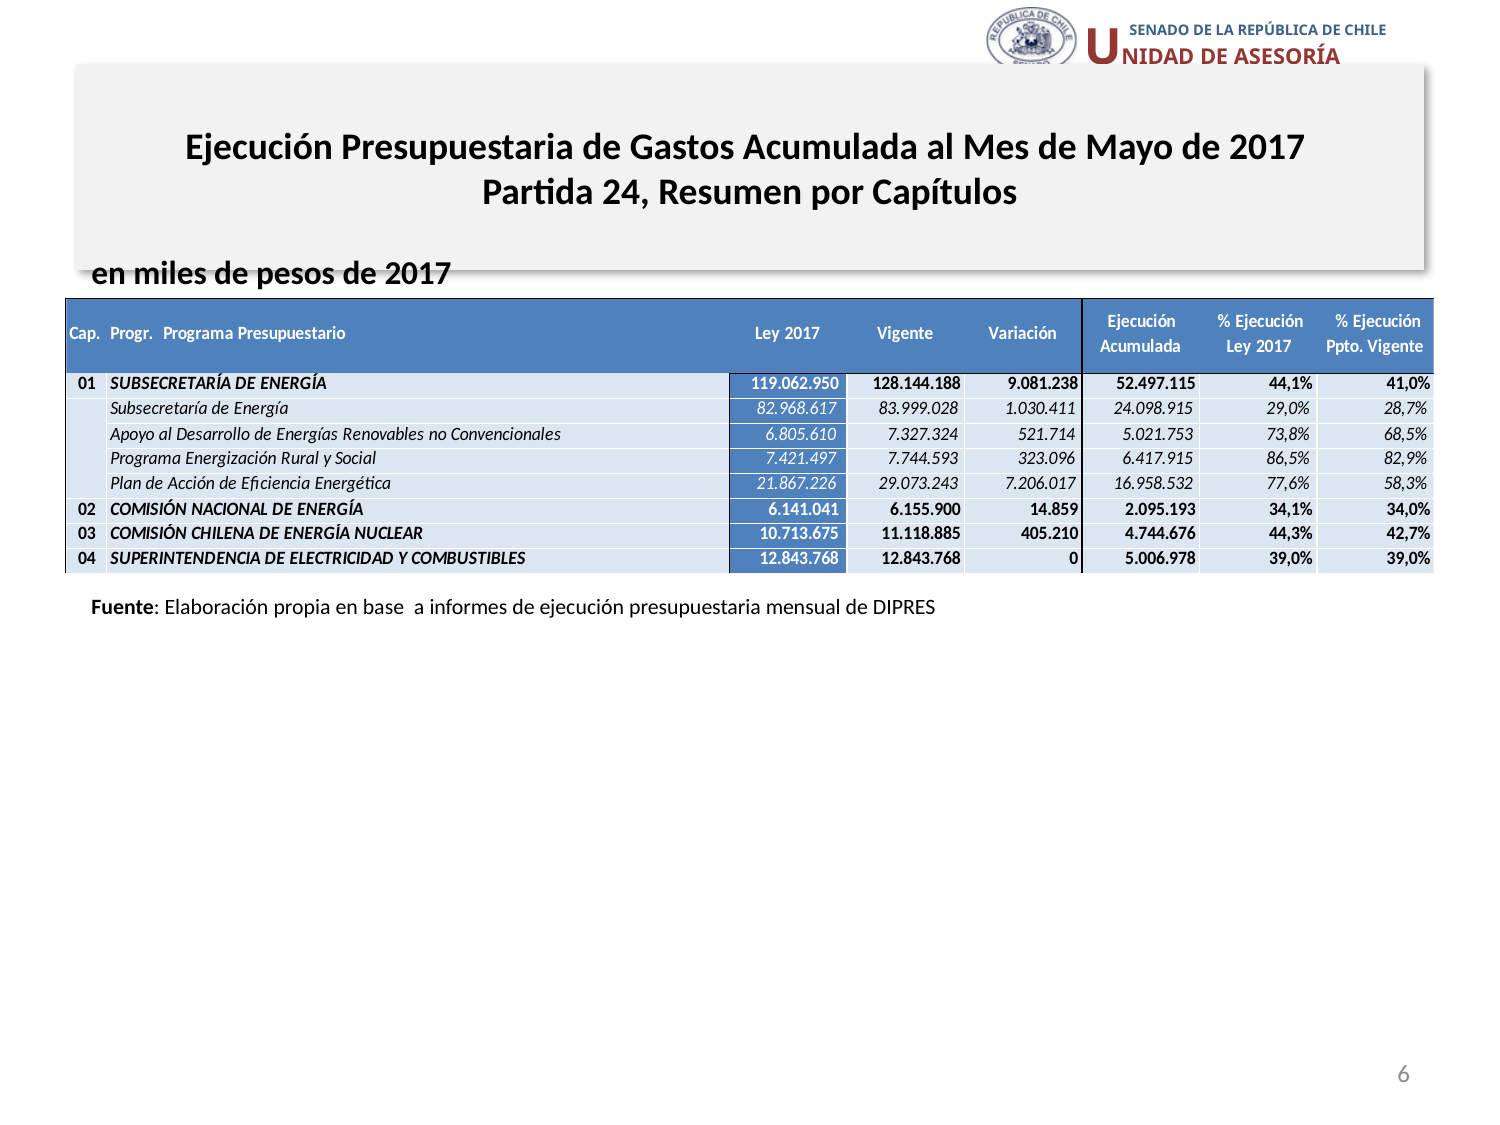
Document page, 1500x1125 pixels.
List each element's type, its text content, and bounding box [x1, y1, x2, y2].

picture [986, 7, 1079, 65]
slide_number 6 [1074, 1042, 1425, 1103]
text_box en miles de pesos de 2017 [76, 243, 1202, 296]
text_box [64, 297, 1436, 575]
title Ejecución Presupuestaria de Gastos Acumulada al Mes de Mayo de 2017 Partida 24, Resumen por Capítulos [76, 65, 1424, 270]
text_box Fuente: Elaboración propia en base a informes de ejecución presupuestaria mensual de DIPRES [76, 585, 1191, 646]
